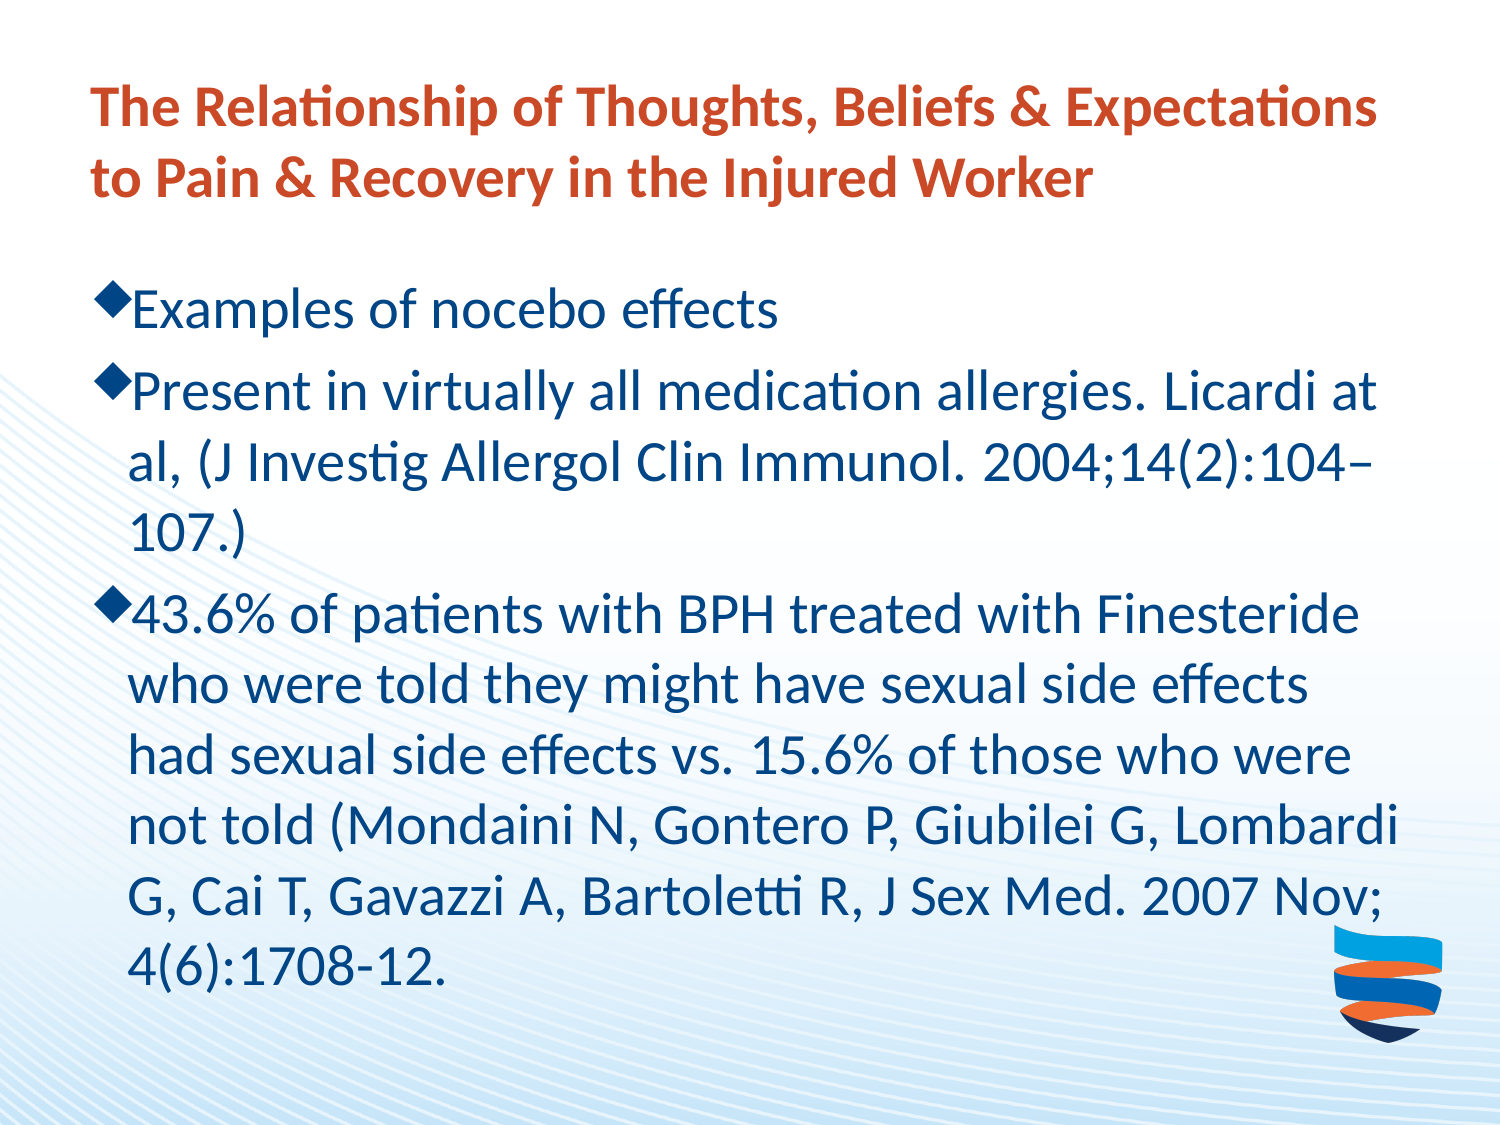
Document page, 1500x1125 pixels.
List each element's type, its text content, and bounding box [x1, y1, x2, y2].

title The Relationship of Thoughts, Beliefs & Expectations to Pain & Recovery in the Injured Worker [75, 45, 1425, 233]
list Examples of nocebo effects Present in virtually all medication allergies. Licardi at al, (J Investig Allergol Clin Immunol. 2004;14(2):104–107.) 43.6% of patients with BPH treated with Finesteride who were told they might have sexual side effects had sexual side effects vs. 15.6% of those who were not told (Mondaini N, Gontero P, Giubilei G, Lombardi G, Cai T, Gavazzi A, Bartoletti R, J Sex Med. 2007 Nov; 4(6):1708-12. [75, 262, 1425, 1005]
picture [0, 0, 1500, 1125]
